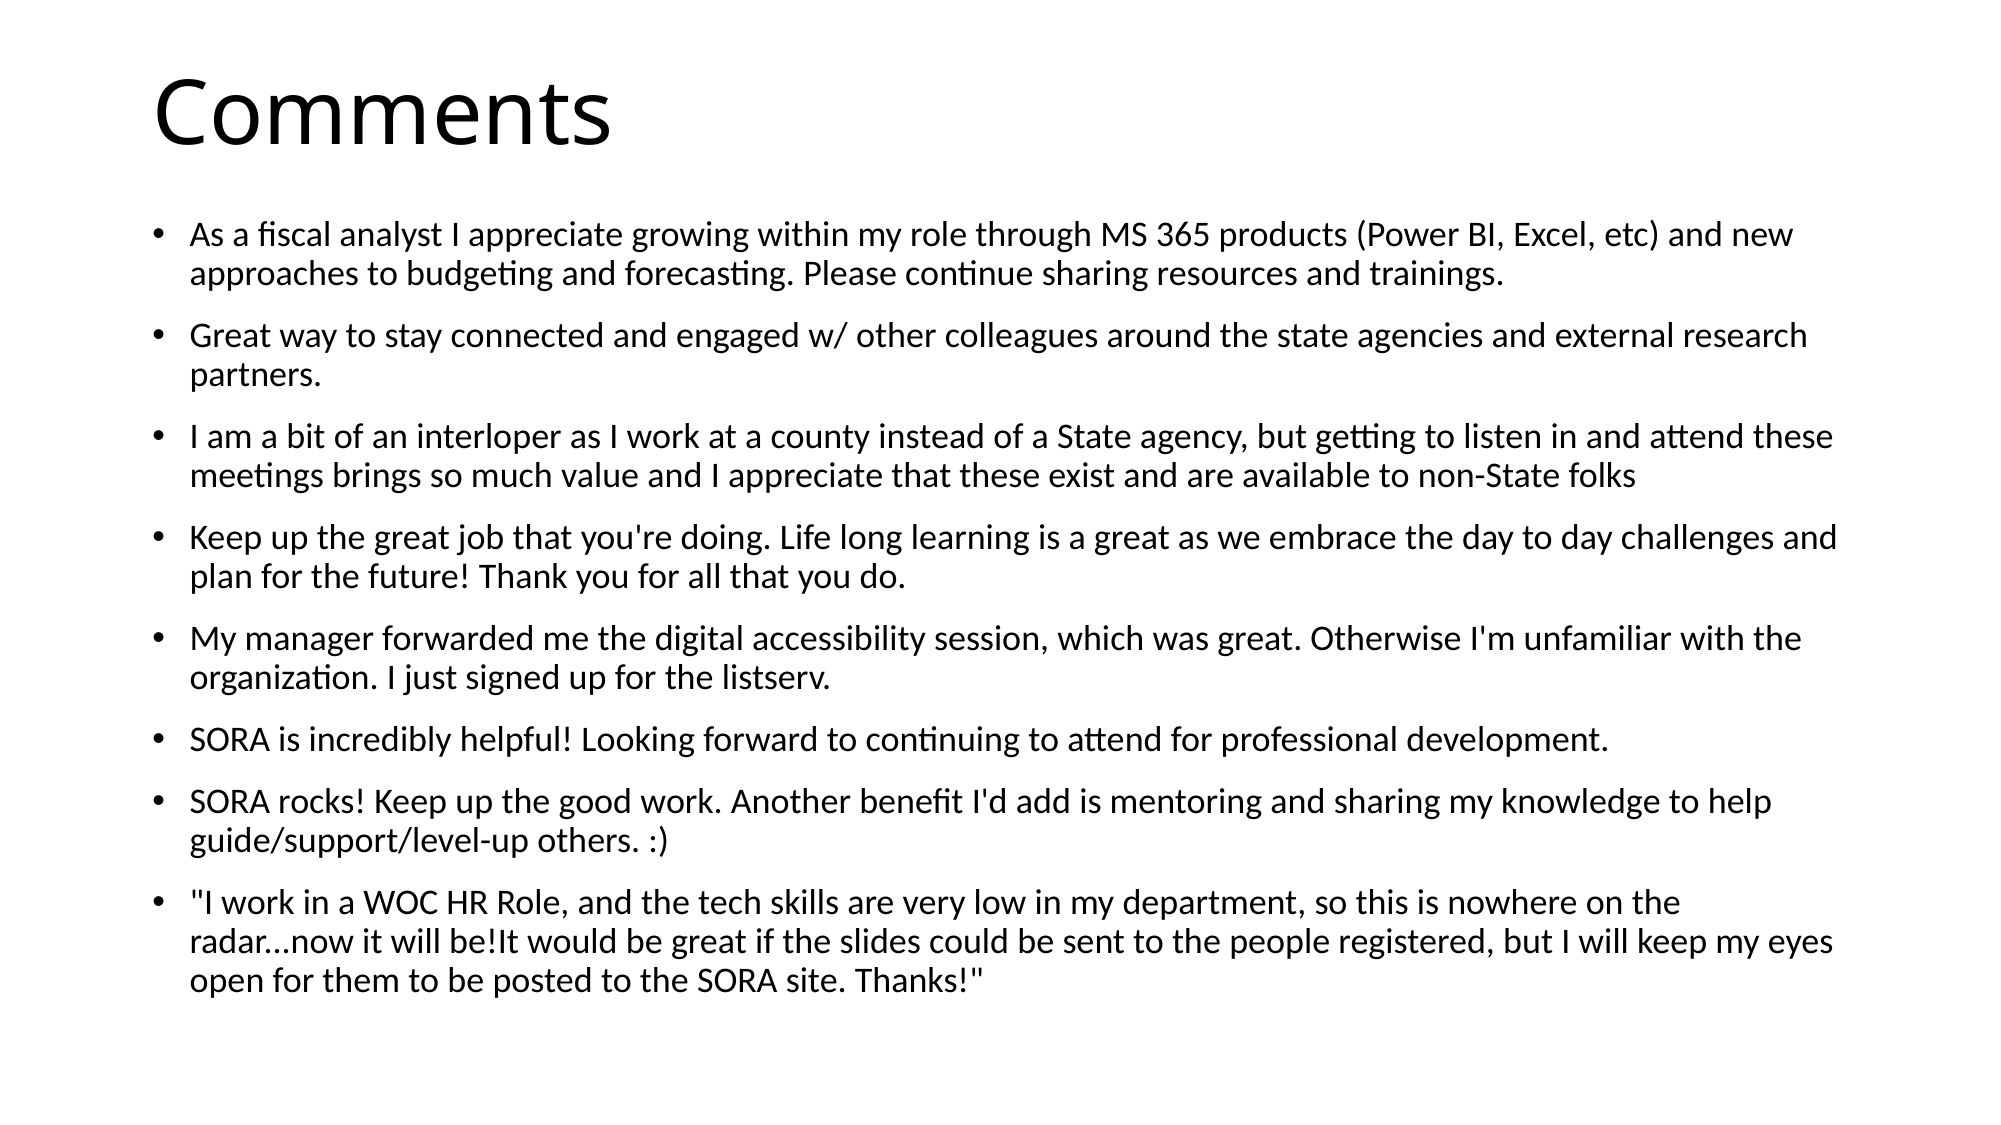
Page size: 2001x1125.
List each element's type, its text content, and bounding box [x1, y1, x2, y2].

list As a fiscal analyst I appreciate growing within my role through MS 365 products (Power BI, Excel, etc) and new approaches to budgeting and forecasting. Please continue sharing resources and trainings. Great way to stay connected and engaged w/ other colleagues around the state agencies and external research partners. I am a bit of an interloper as I work at a county instead of a State agency, but getting to listen in and attend these meetings brings so much value and I appreciate that these exist and are available to non-State folks Keep up the great job that you're doing. Life long learning is a great as we embrace the day to day challenges and plan for the future! Thank you for all that you do. My manager forwarded me the digital accessibility session, which was great. Otherwise I'm unfamiliar with the organization. I just signed up for the listserv. SORA is incredibly helpful! Looking forward to continuing to attend for professional development. SORA rocks! Keep up the good work. Another benefit I'd add is mentoring and sharing my knowledge to help guide/support/level-up others. :) "I work in a WOC HR Role, and the tech skills are very low in my department, so this is nowhere on the radar...now it will be!It would be great if the slides could be sent to the people registered, but I will keep my eyes open for them to be posted to the SORA site. Thanks!" [137, 207, 1863, 1014]
title Comments [137, 59, 1863, 172]
